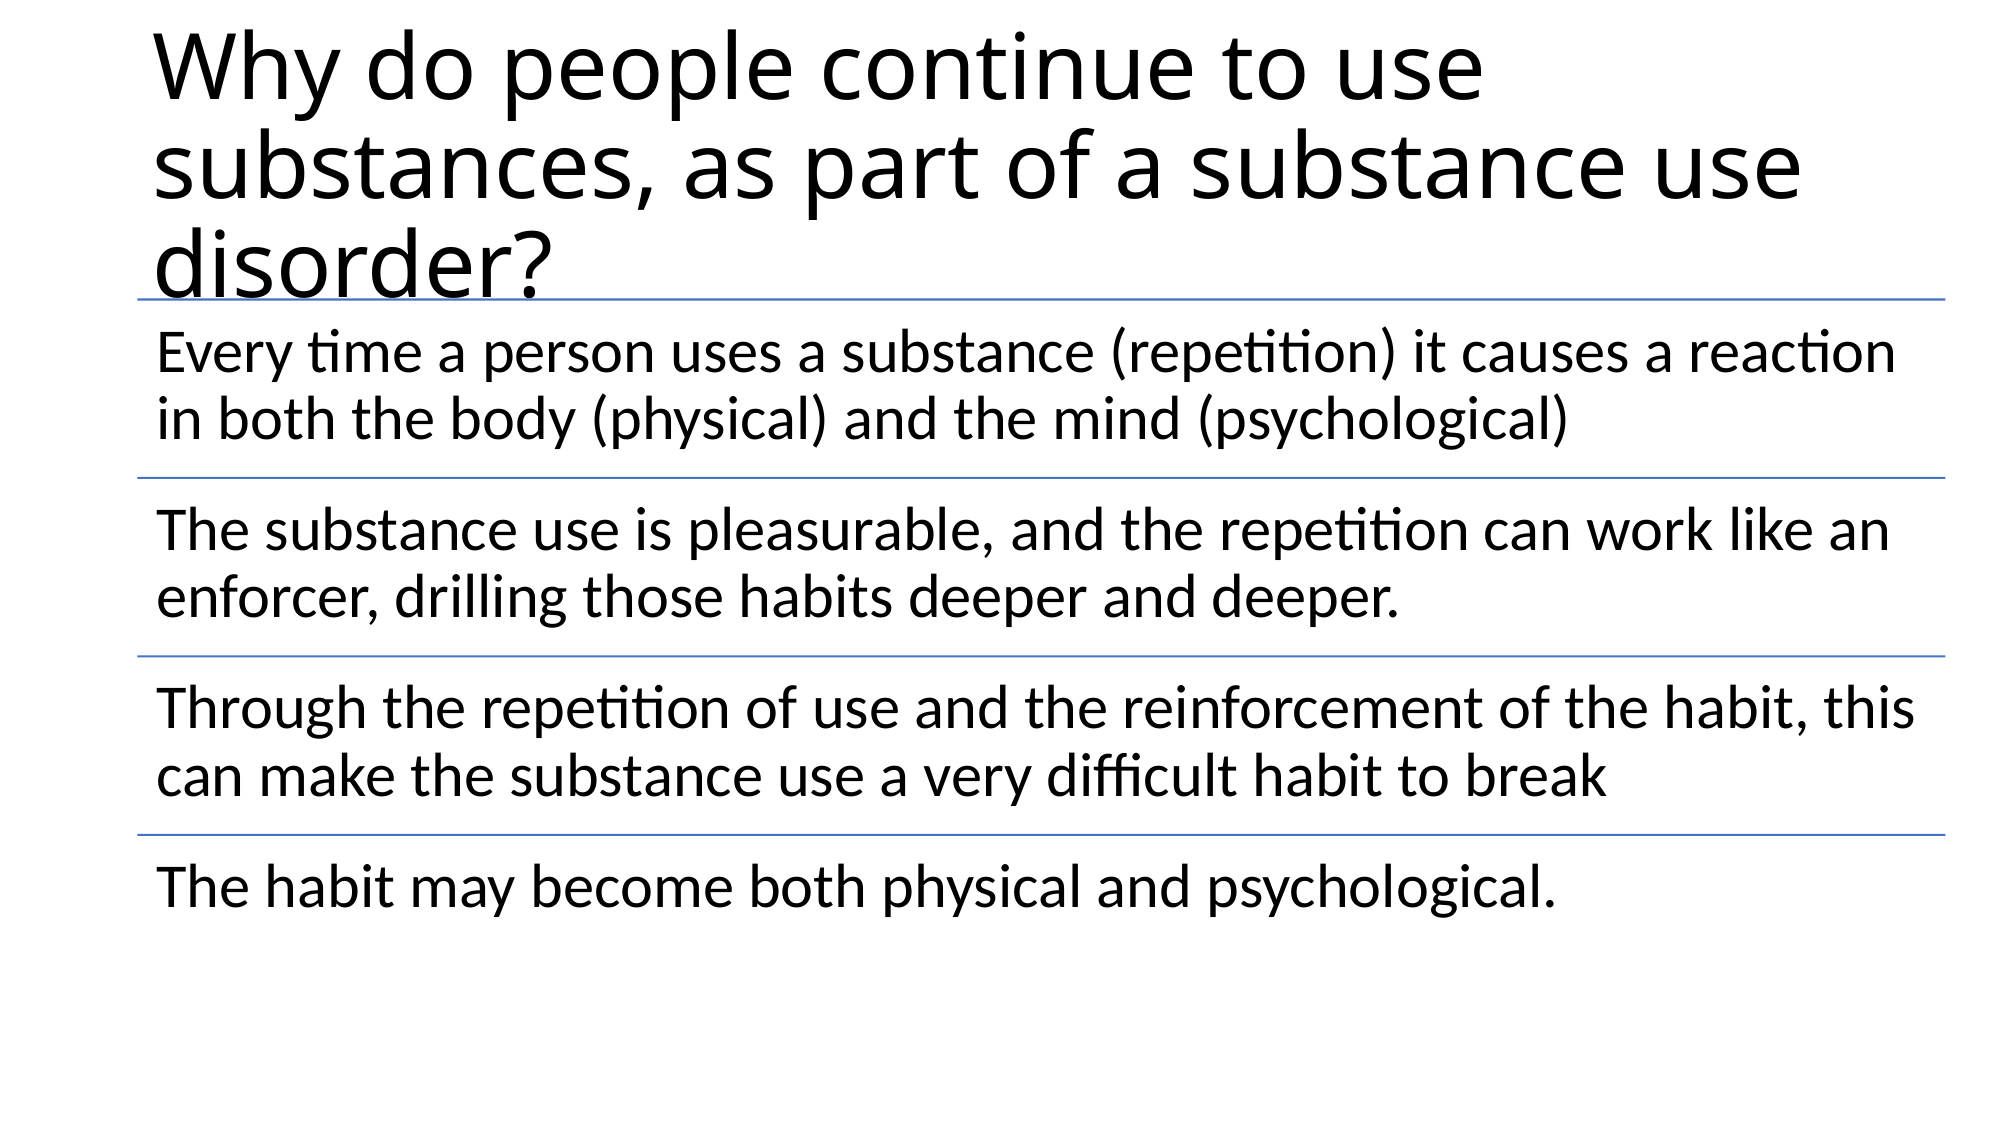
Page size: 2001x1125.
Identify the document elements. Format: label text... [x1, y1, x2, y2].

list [137, 299, 1946, 1014]
title Why do people continue to use substances, as part of a substance use disorder? [137, 59, 1863, 278]
